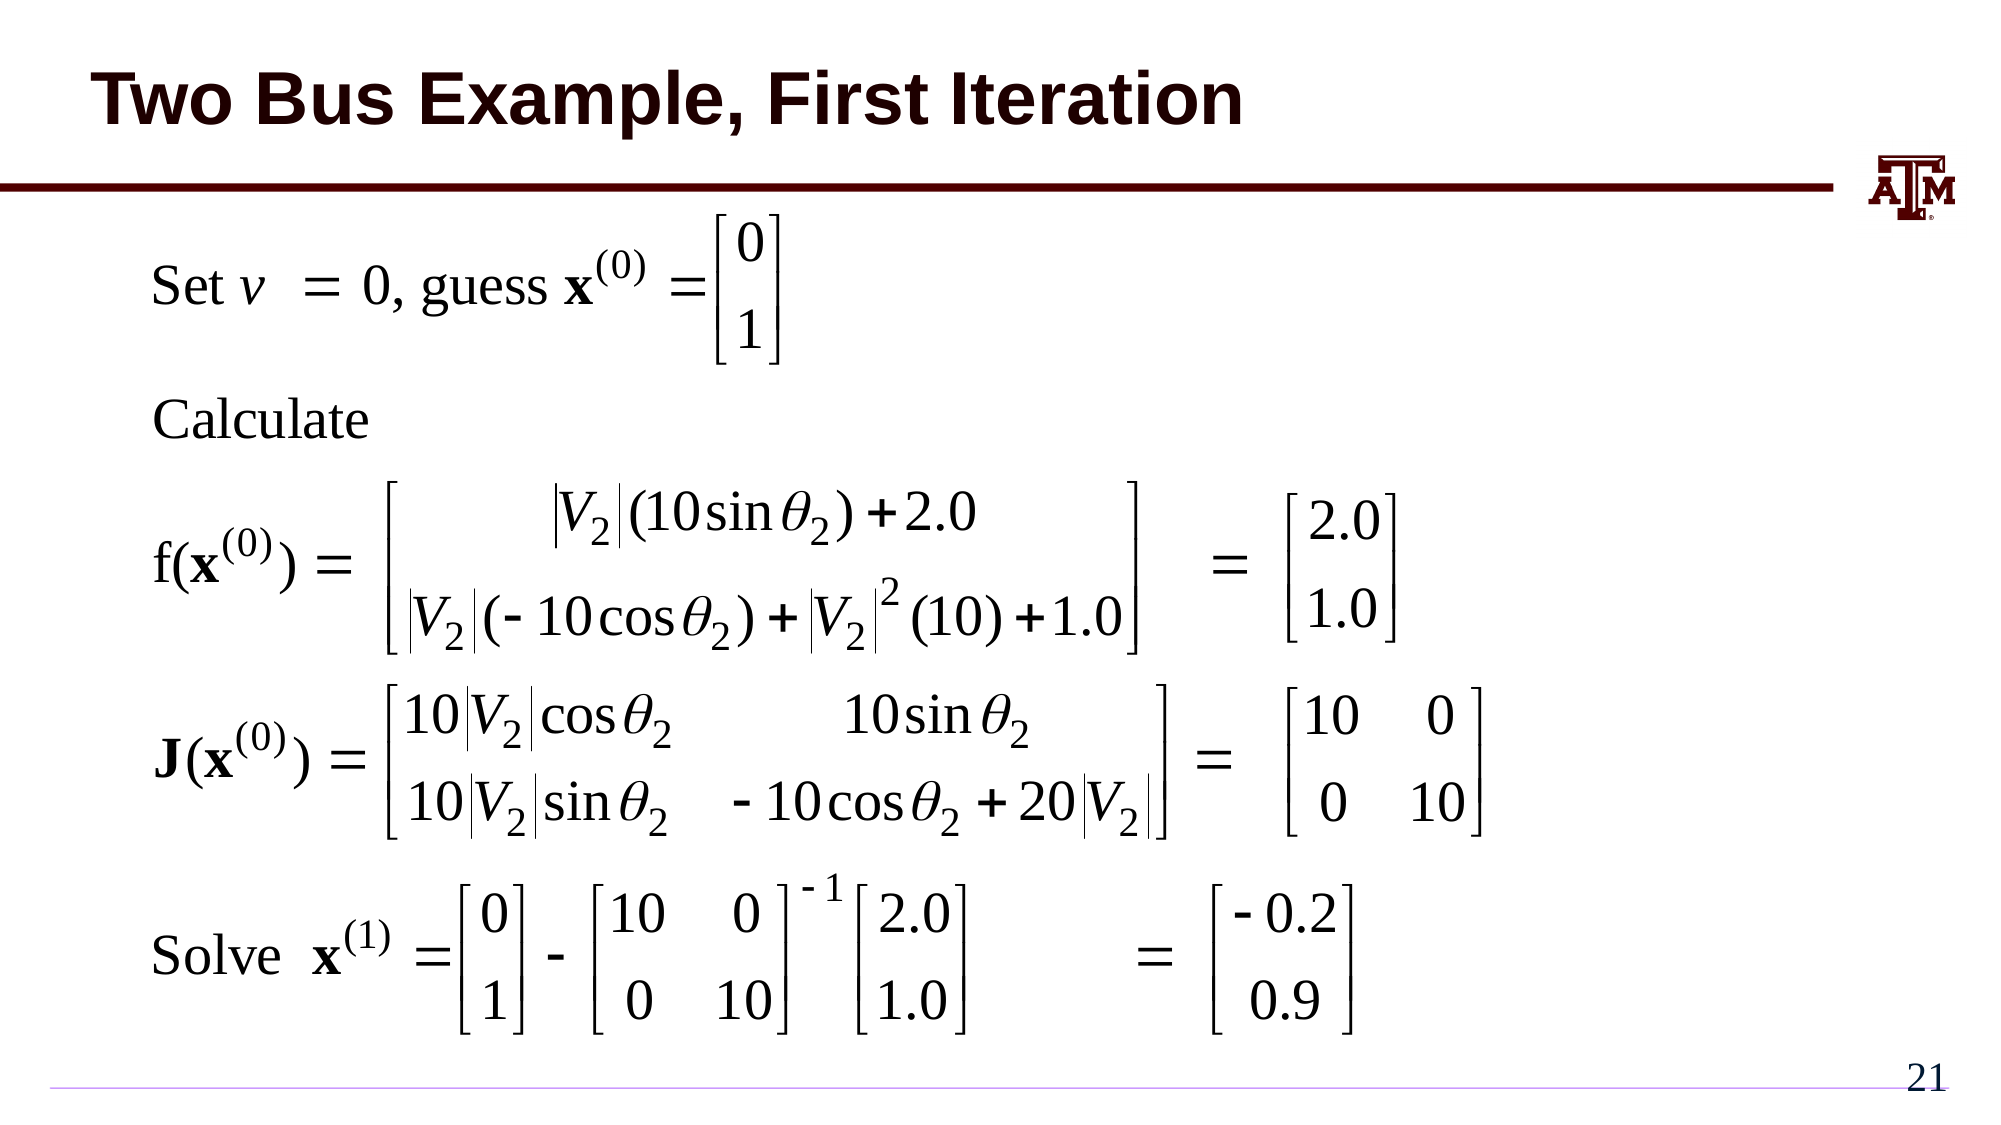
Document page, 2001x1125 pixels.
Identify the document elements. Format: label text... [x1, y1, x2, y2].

picture [1856, 137, 1967, 238]
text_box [149, 209, 1497, 1042]
title Two Bus Example, First Iteration [74, 12, 1909, 188]
text_box 20 [1862, 1037, 1964, 1113]
